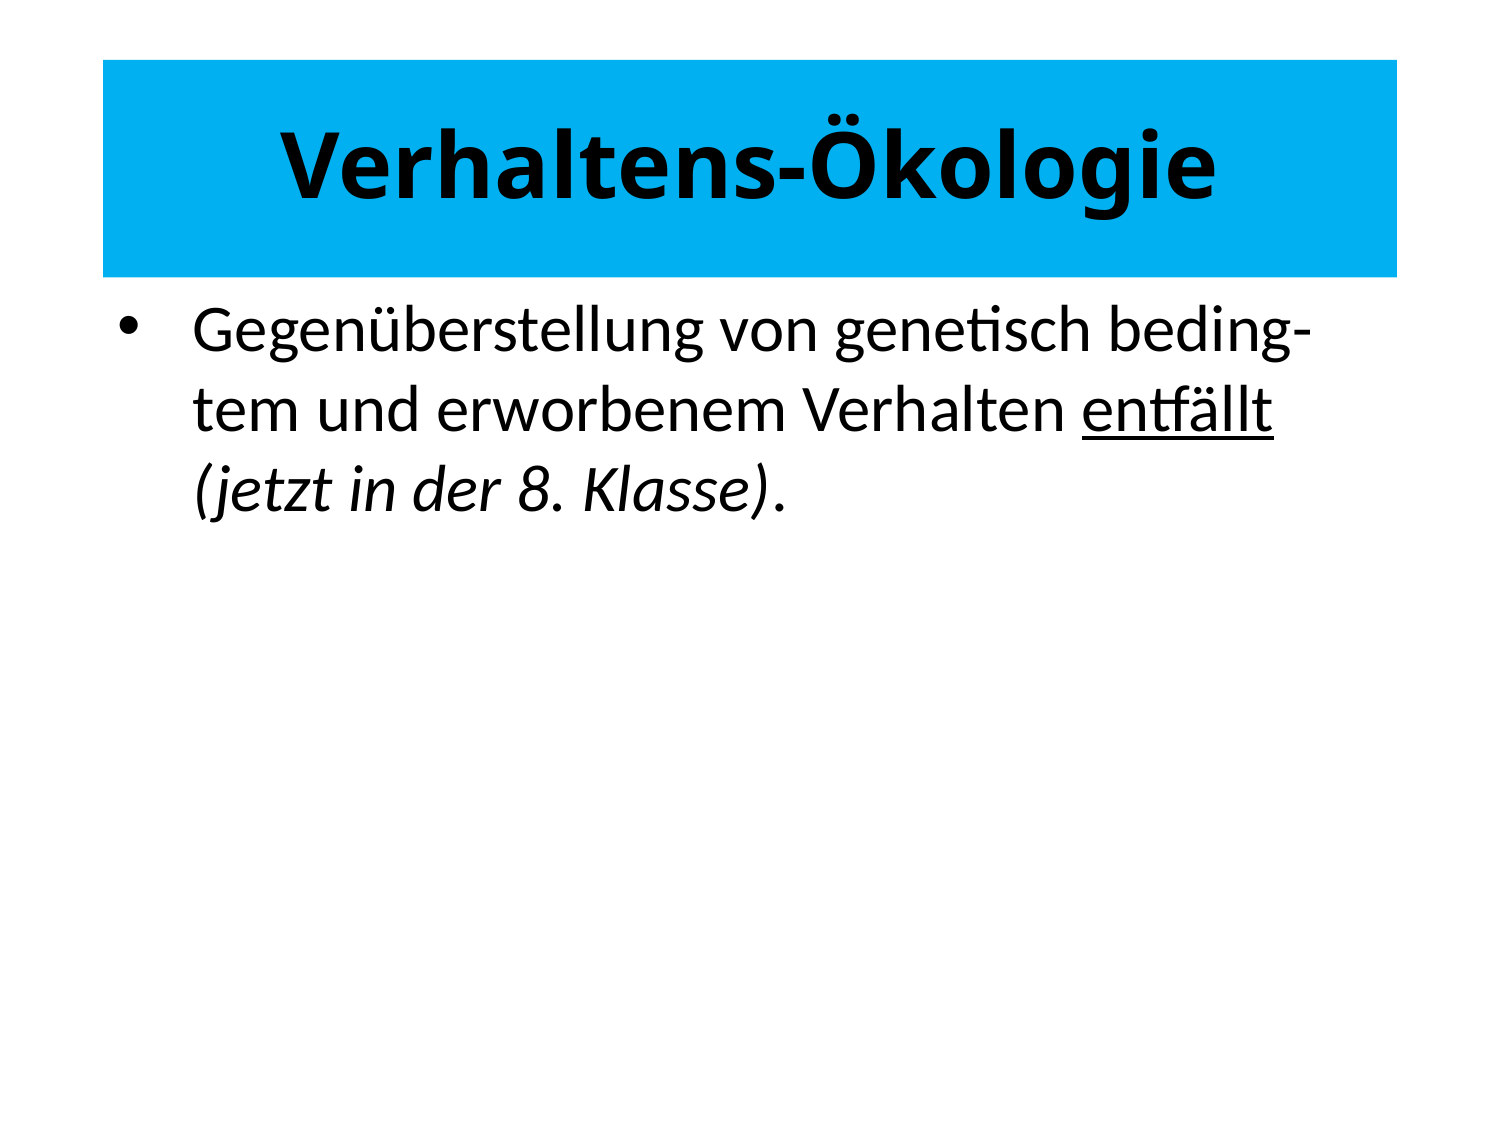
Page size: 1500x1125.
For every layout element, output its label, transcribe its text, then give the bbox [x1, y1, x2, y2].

title Verhaltens-Ökologie [103, 59, 1397, 277]
text_box Gegenüberstellung von genetisch beding-tem und erworbenem Verhalten entfällt (jetzt in der 8. Klasse). [103, 277, 1397, 532]
